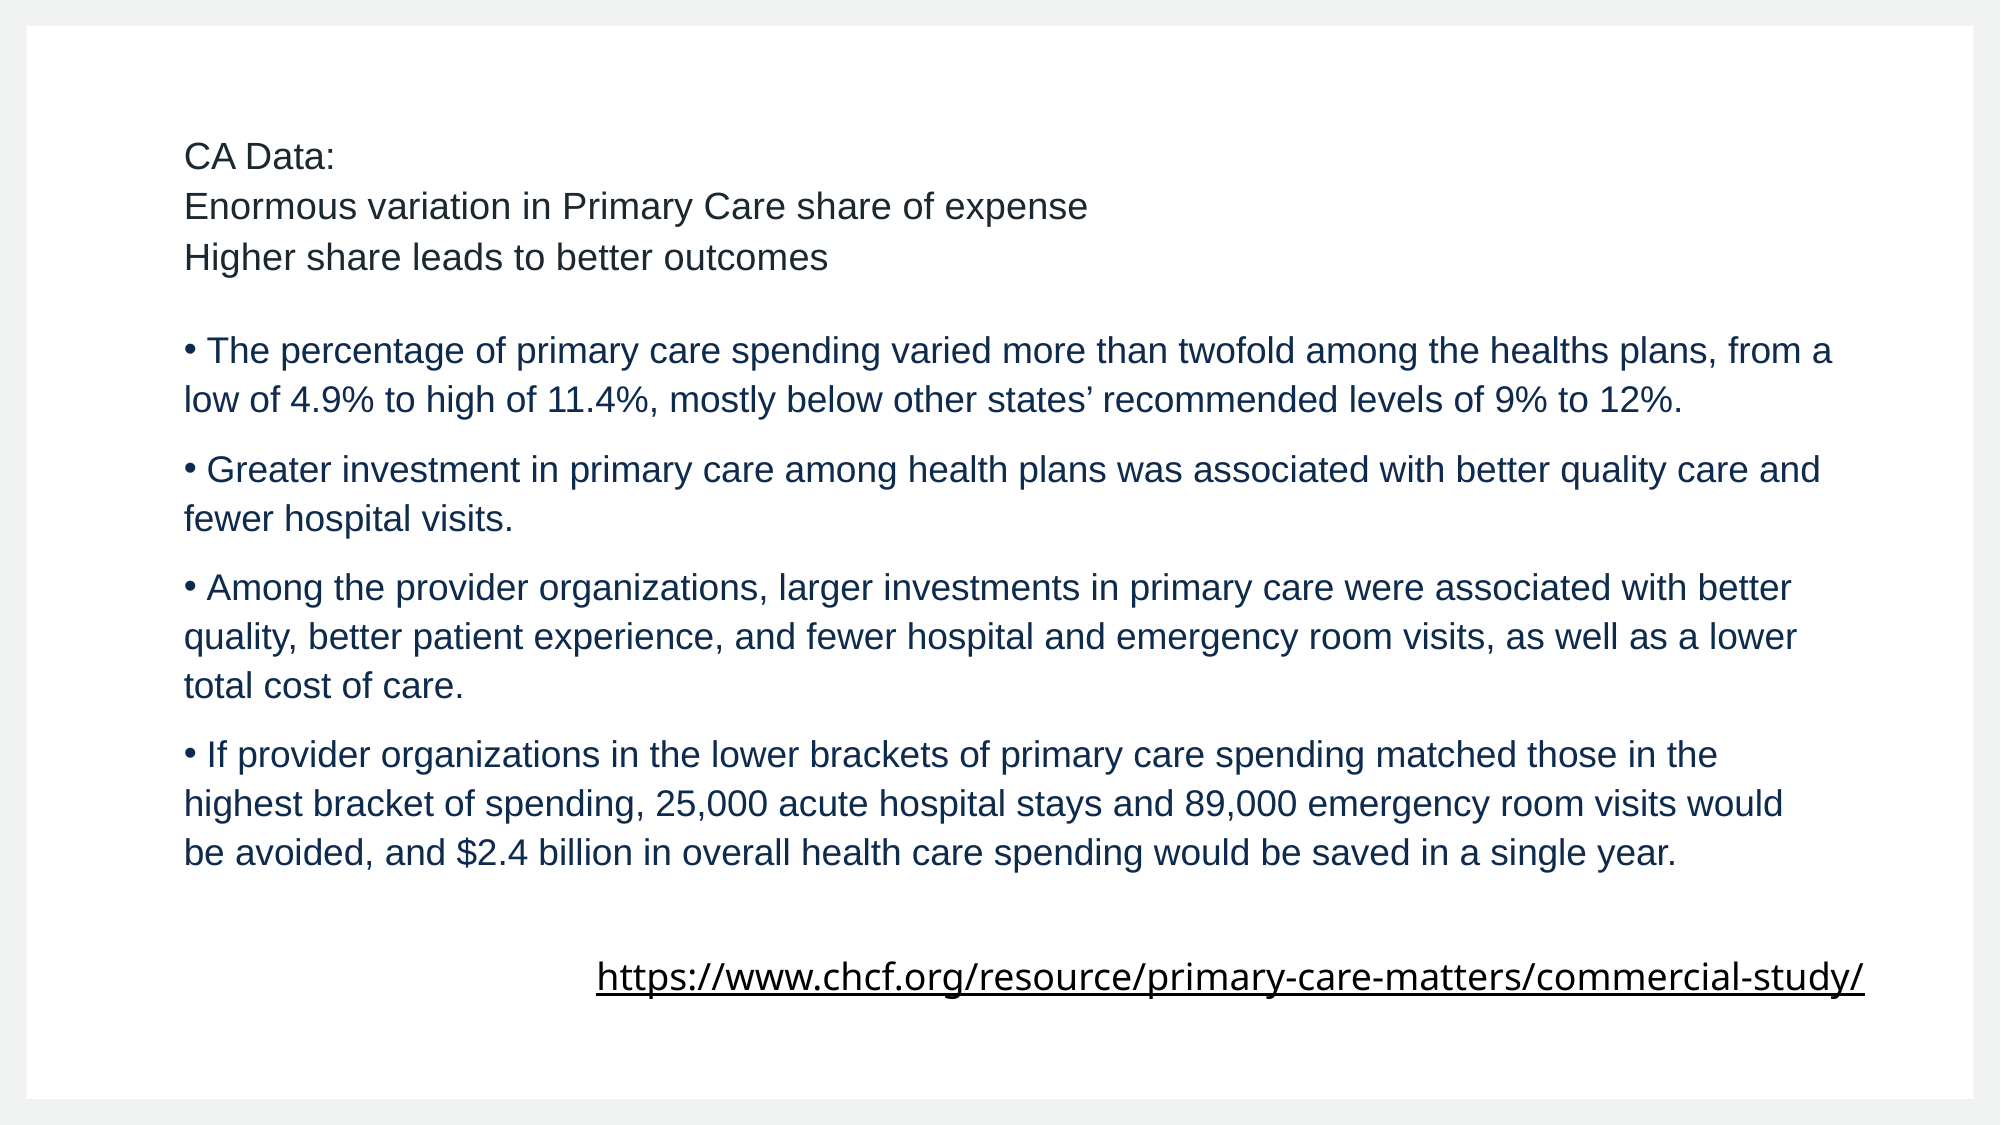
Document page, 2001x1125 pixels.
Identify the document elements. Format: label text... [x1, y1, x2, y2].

list The percentage of primary care spending varied more than twofold among the healths plans, from a low of 4.9% to high of 11.4%, mostly below other states’ recommended levels of 9% to 12%. Greater investment in primary care among health plans was associated with better quality care and fewer hospital visits. Among the provider organizations, larger investments in primary care were associated with better quality, better patient experience, and fewer hospital and emergency room visits, as well as a lower total cost of care. If provider organizations in the lower brackets of primary care spending matched those in the highest bracket of spending, 25,000 acute hospital stays and 89,000 emergency room visits would be avoided, and $2.4 billion in overall health care spending would be saved in a single year. [168, 314, 1849, 1006]
text_box https://www.chcf.org/resource/primary-care-matters/commercial-study/ [581, 945, 1894, 1005]
title CA Data: Enormous variation in Primary Care share of expense Higher share leads to better outcomes [168, 118, 1832, 286]
